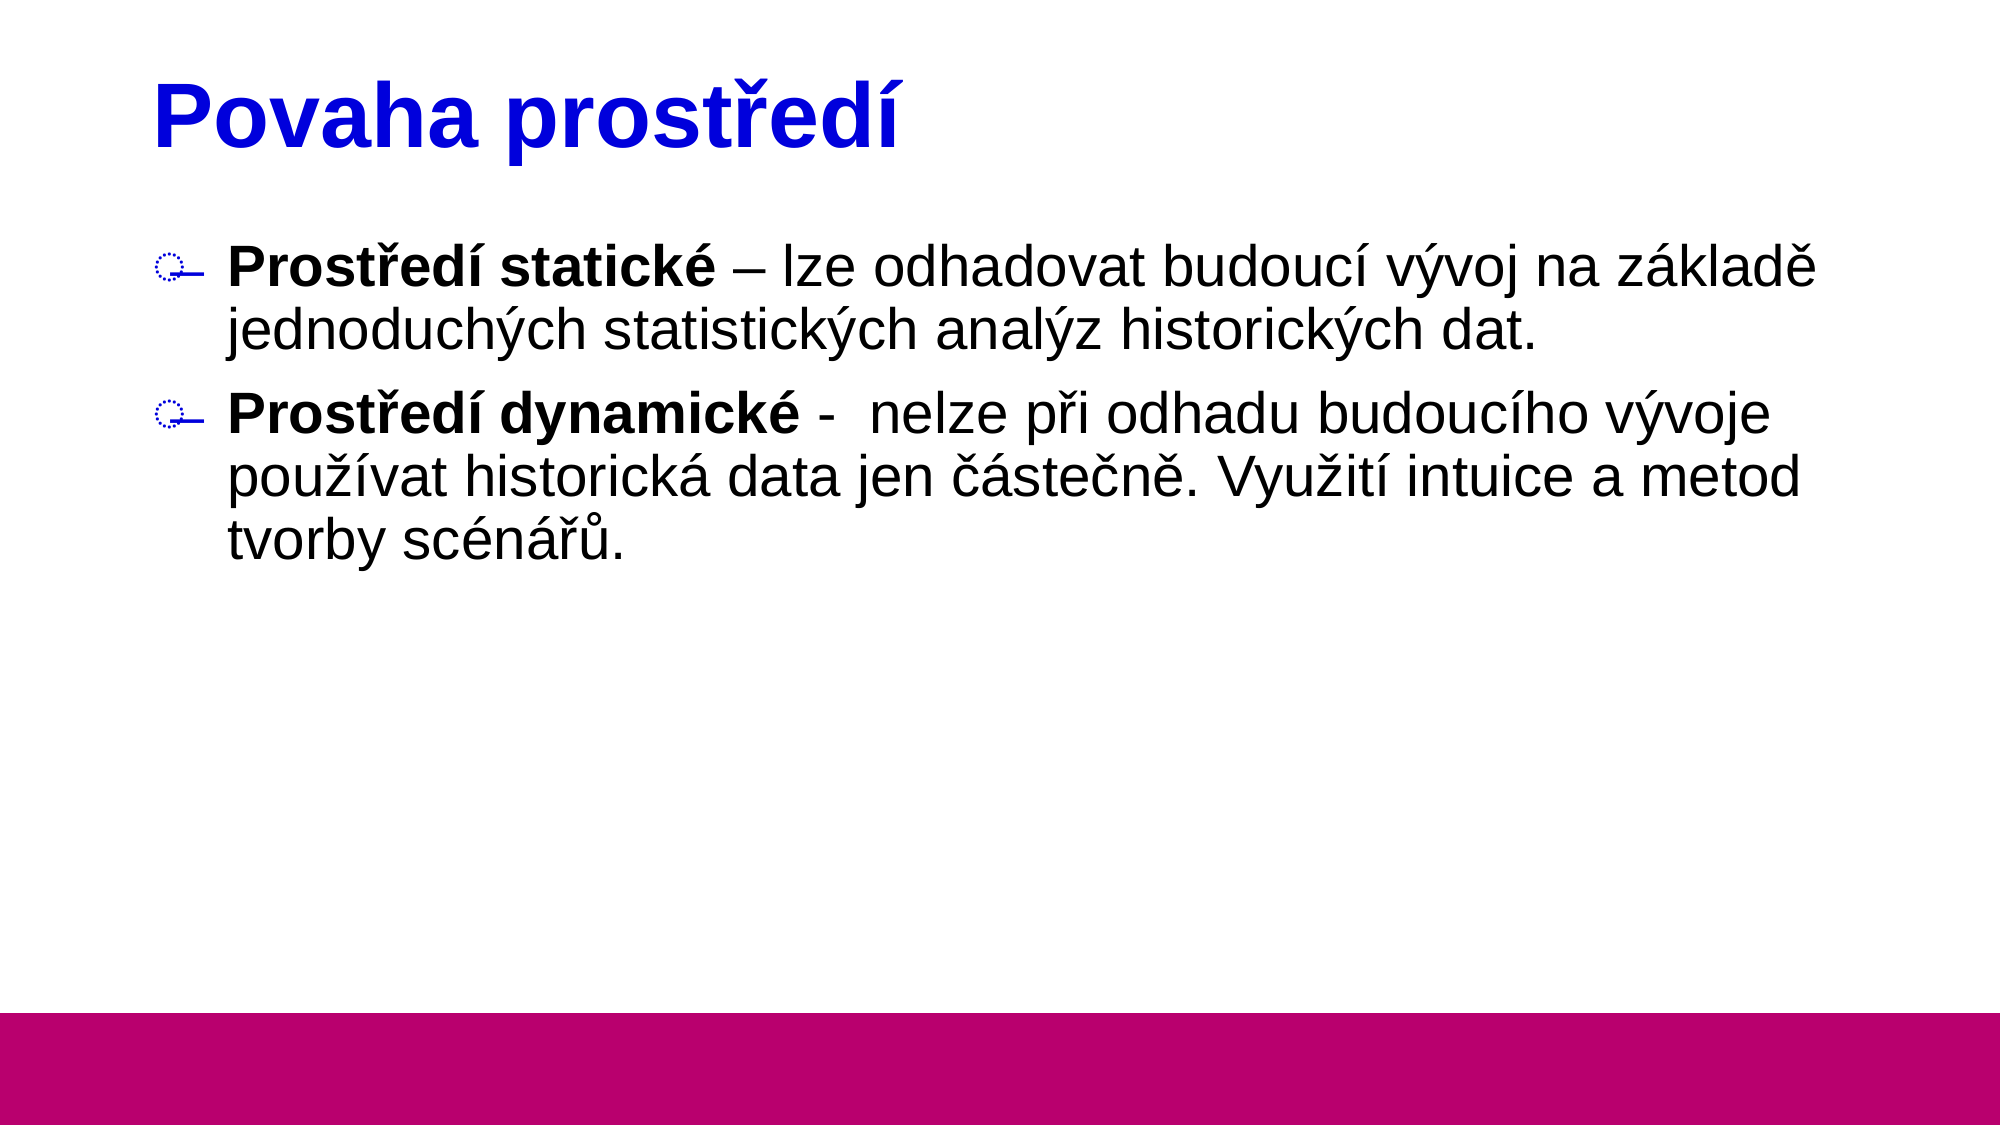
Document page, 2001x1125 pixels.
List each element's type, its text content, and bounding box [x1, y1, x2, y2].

title Povaha prostředí [137, 59, 1863, 176]
list Prostředí statické – lze odhadovat budoucí vývoj na základě jednoduchých statistických analýz historických dat. Prostředí dynamické - nelze při odhadu budoucího vývoje používat historická data jen částečně. Využití intuice a metod tvorby scénářů. [137, 228, 1863, 966]
